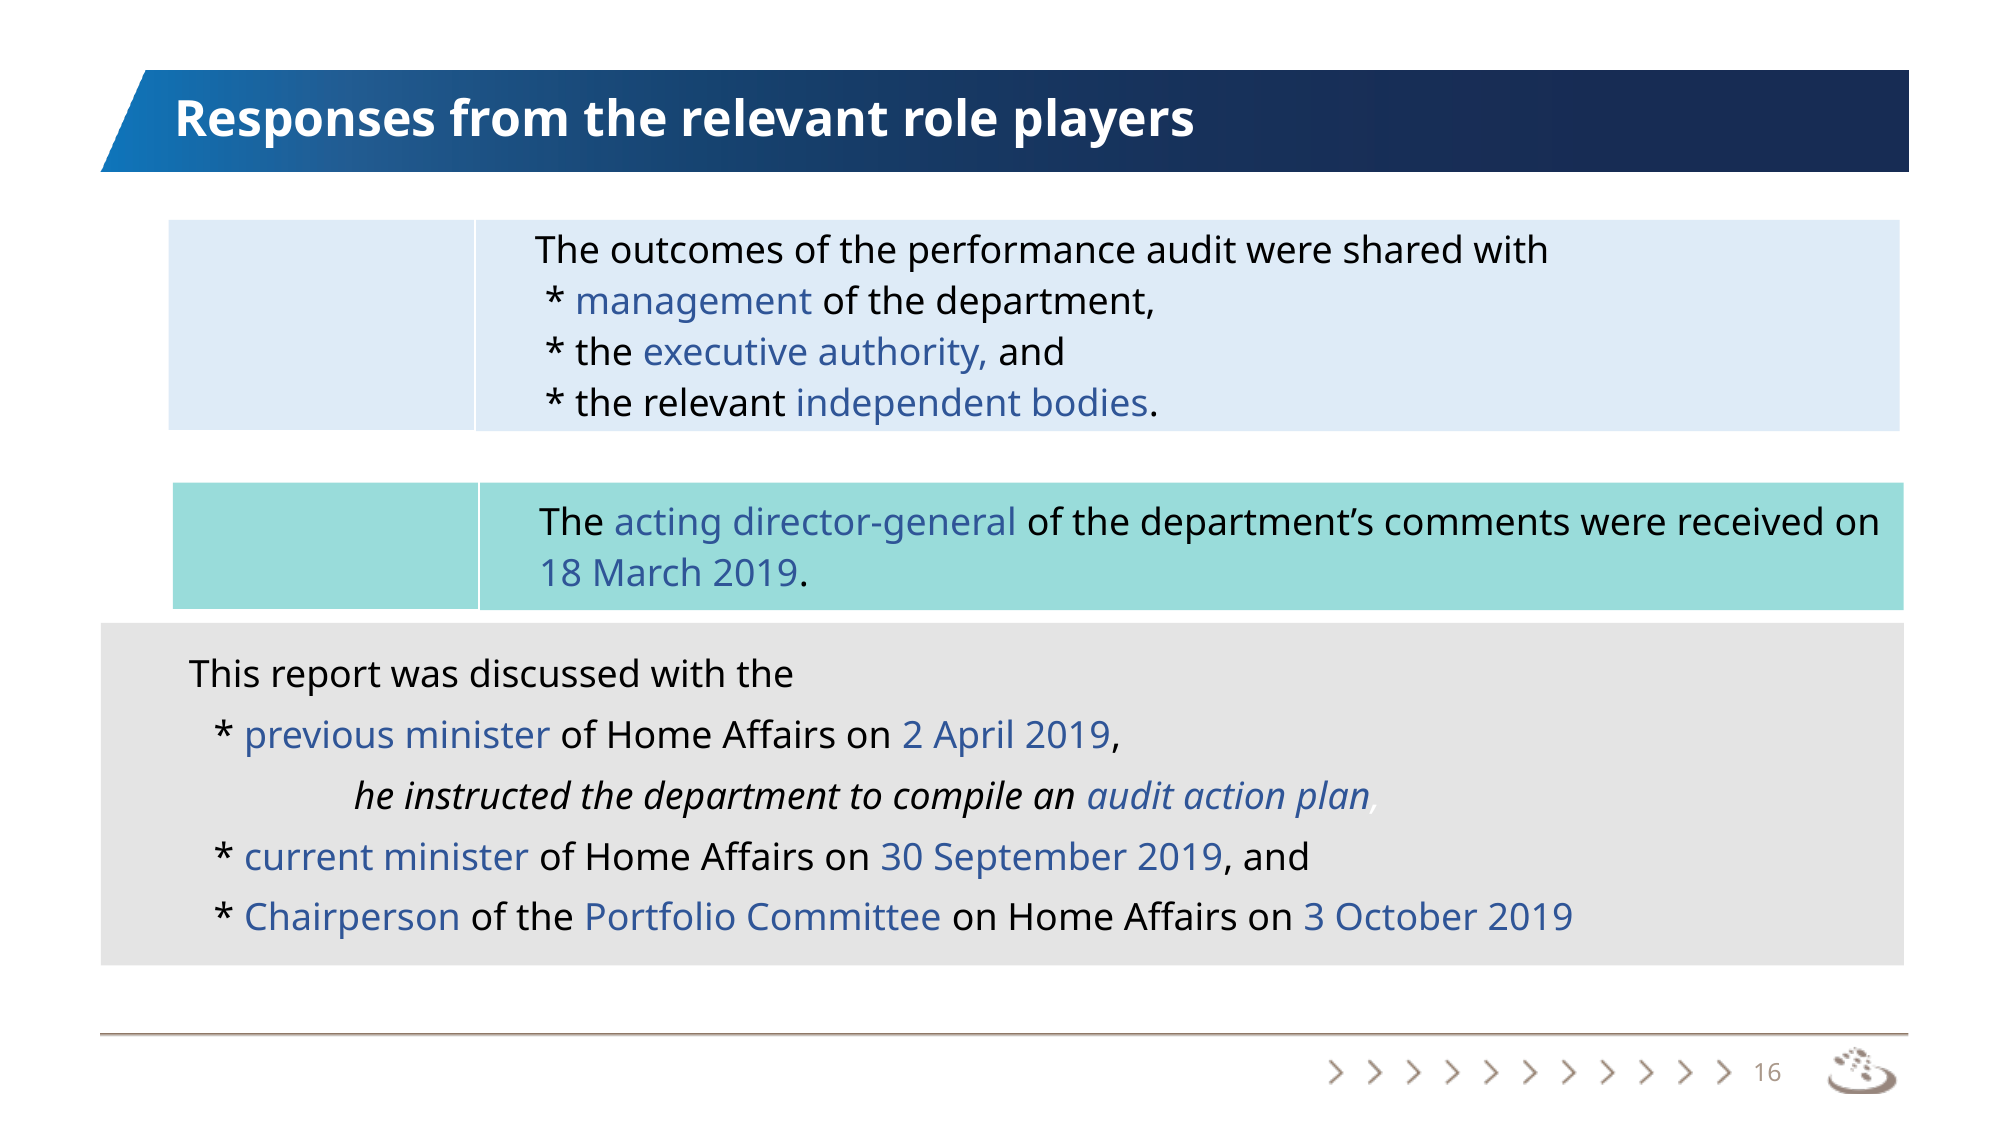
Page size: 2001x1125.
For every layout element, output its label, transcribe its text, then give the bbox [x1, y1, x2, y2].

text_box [96, 188, 1900, 432]
title Responses from the relevant role players [160, 85, 1872, 157]
text_box This report was discussed with the * previous minister of Home Affairs on 2 April 2019, he instructed the department to compile an audit action plan, * current minister of Home Affairs on 30 September 2019, and * Chairperson of the Portfolio Committee on Home Affairs on 3 October 2019 [100, 622, 1905, 966]
picture [100, 70, 1909, 172]
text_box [100, 463, 1904, 611]
